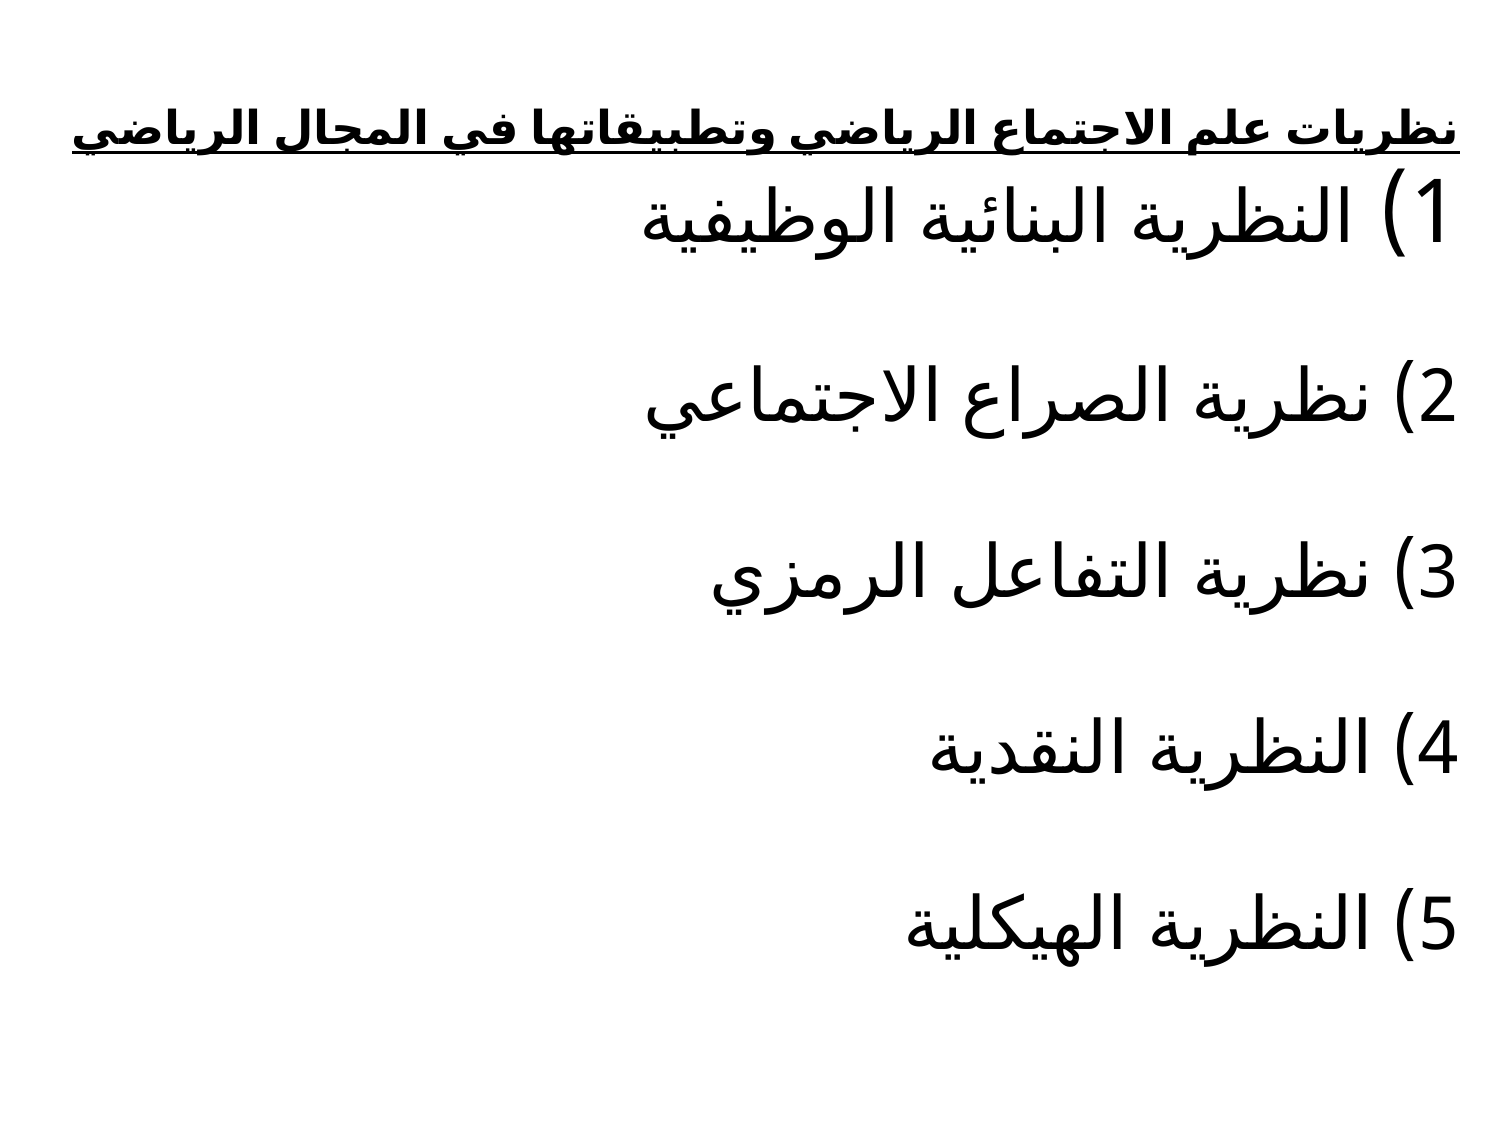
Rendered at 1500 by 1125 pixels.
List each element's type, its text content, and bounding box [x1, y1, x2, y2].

title نظريات علم الاجتماع الرياضي وتطبيقاتها في المجال الرياضي 1) النظرية البنائية الوظيفية 2) نظرية الصراع الاجتماعي 3) نظرية التفاعل الرمزي 4) النظرية النقدية 5) النظرية الهيكلية [49, 62, 1475, 1088]
